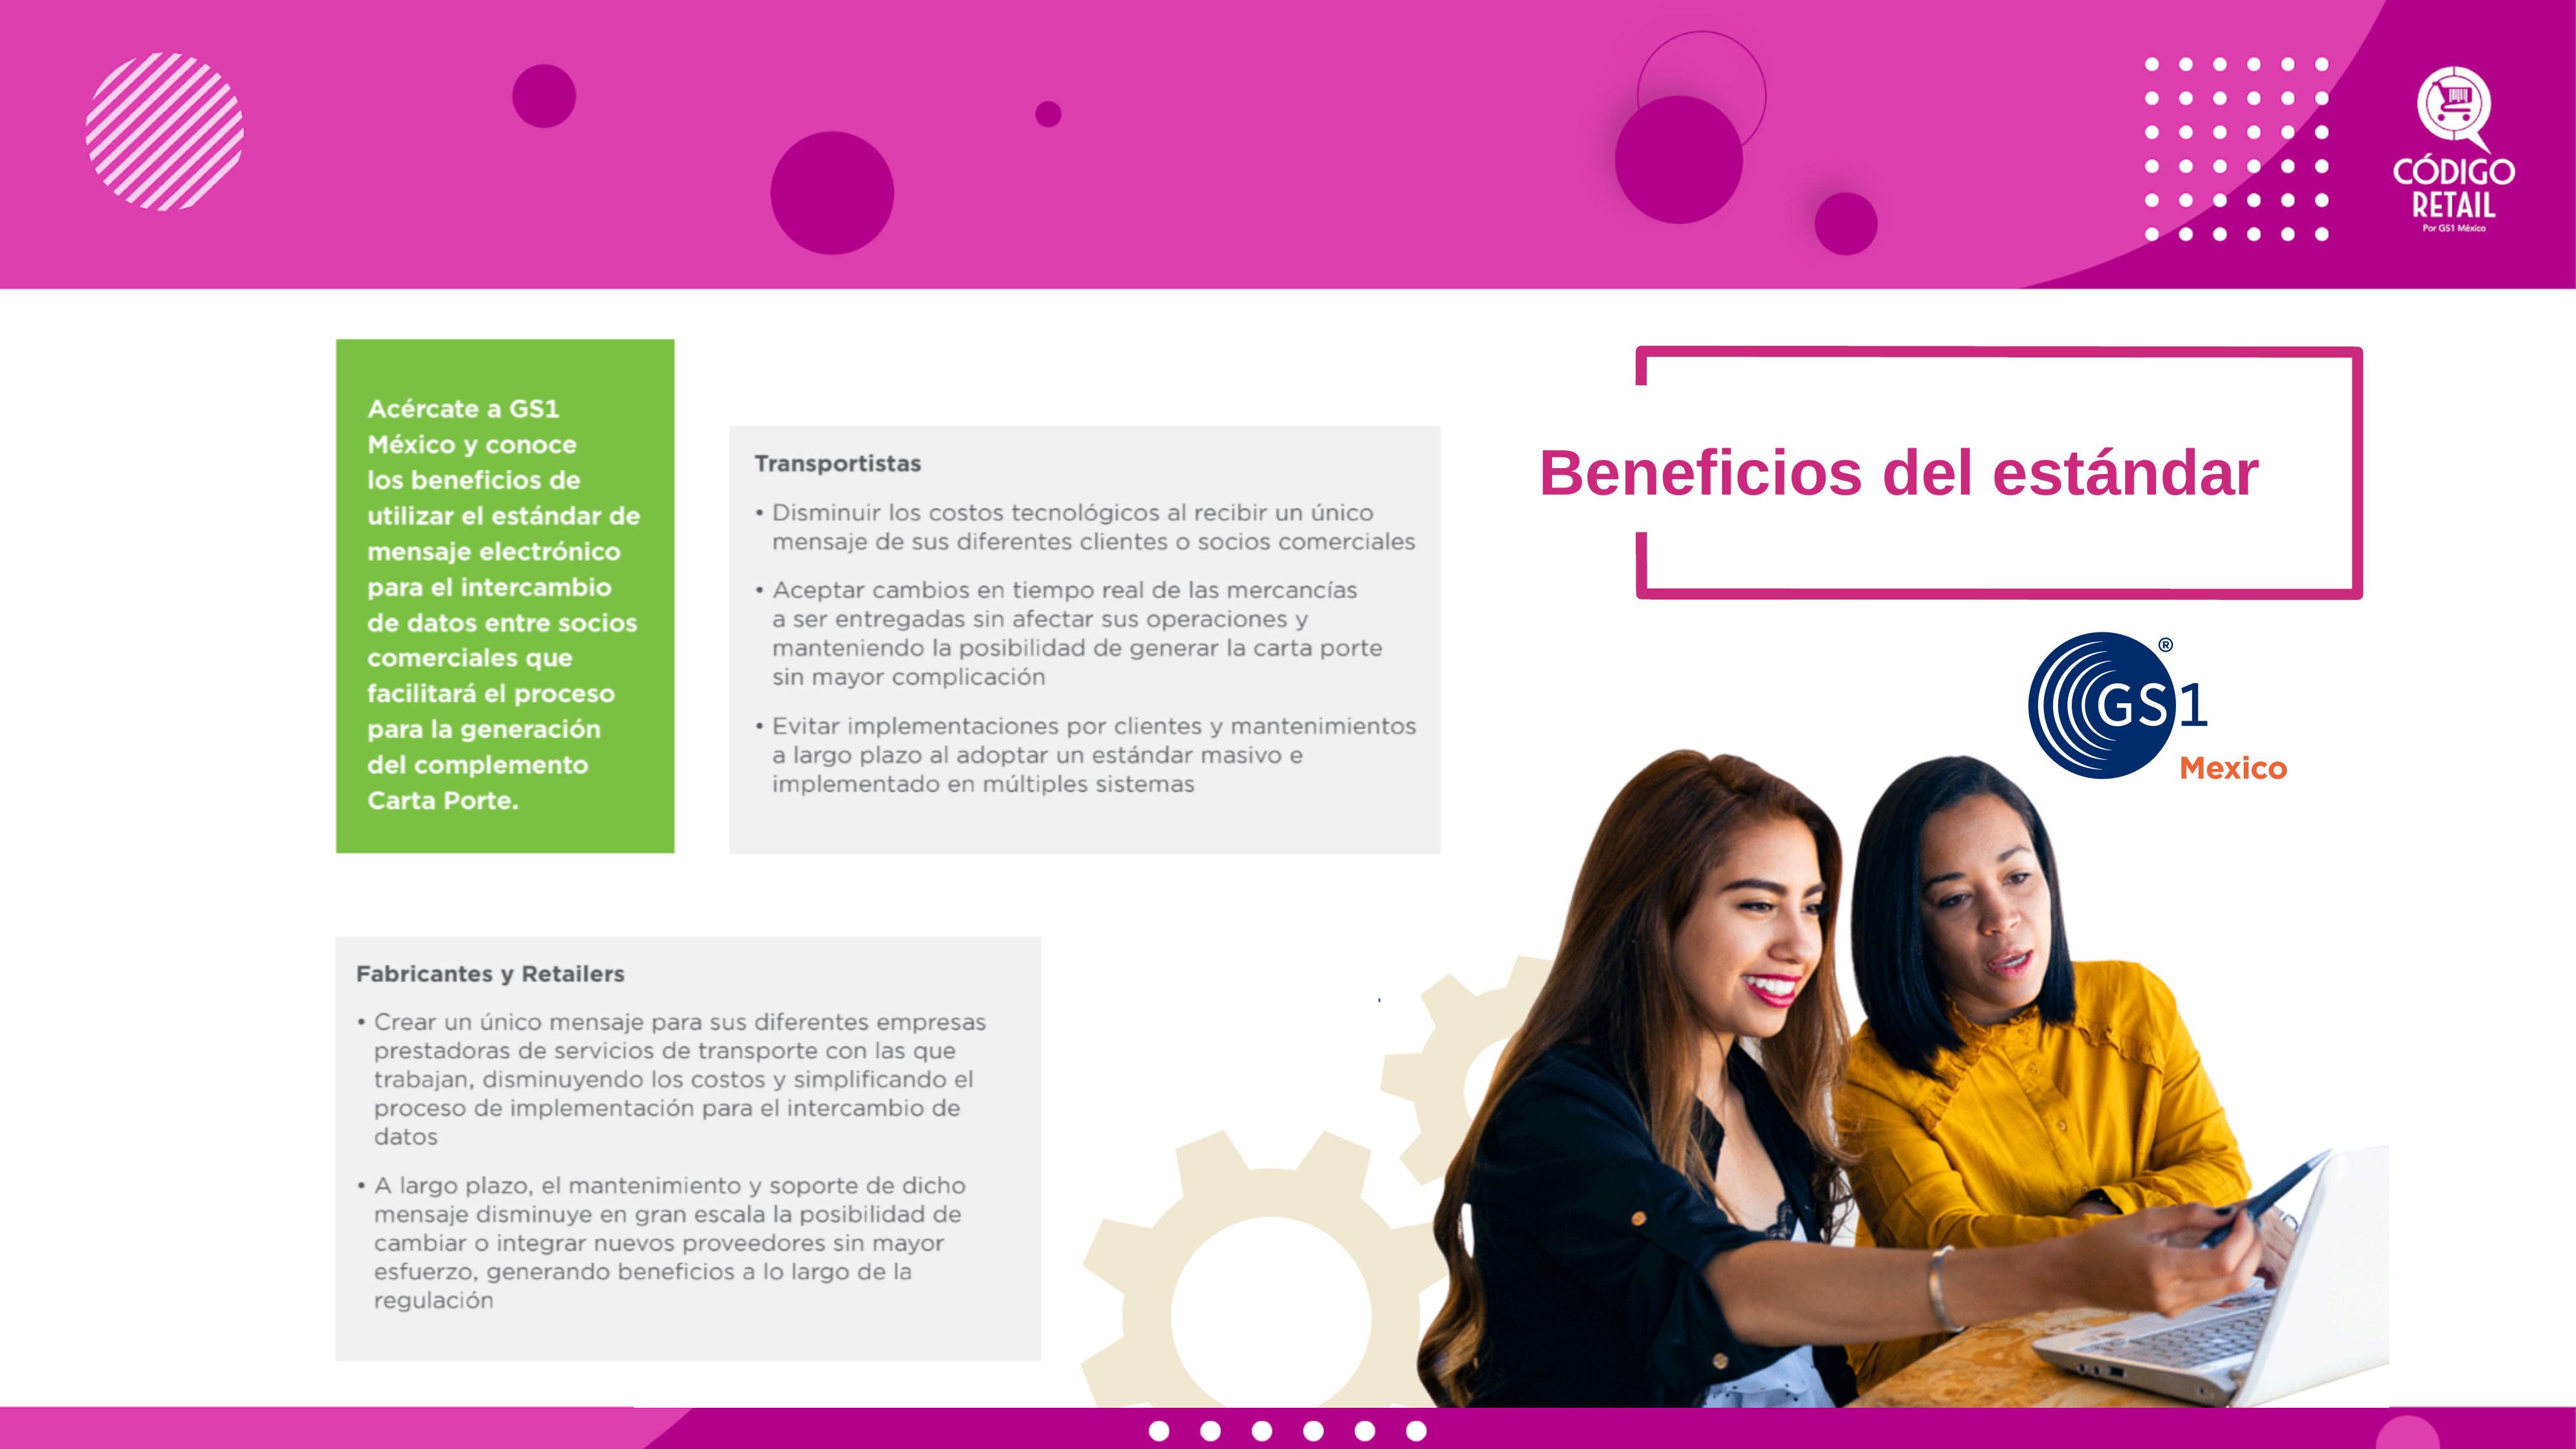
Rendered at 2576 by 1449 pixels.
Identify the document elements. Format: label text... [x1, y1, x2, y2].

text_box Beneficios del estándar [1529, 425, 2327, 513]
text_box [1641, 351, 2358, 595]
picture [0, 0, 2576, 1449]
